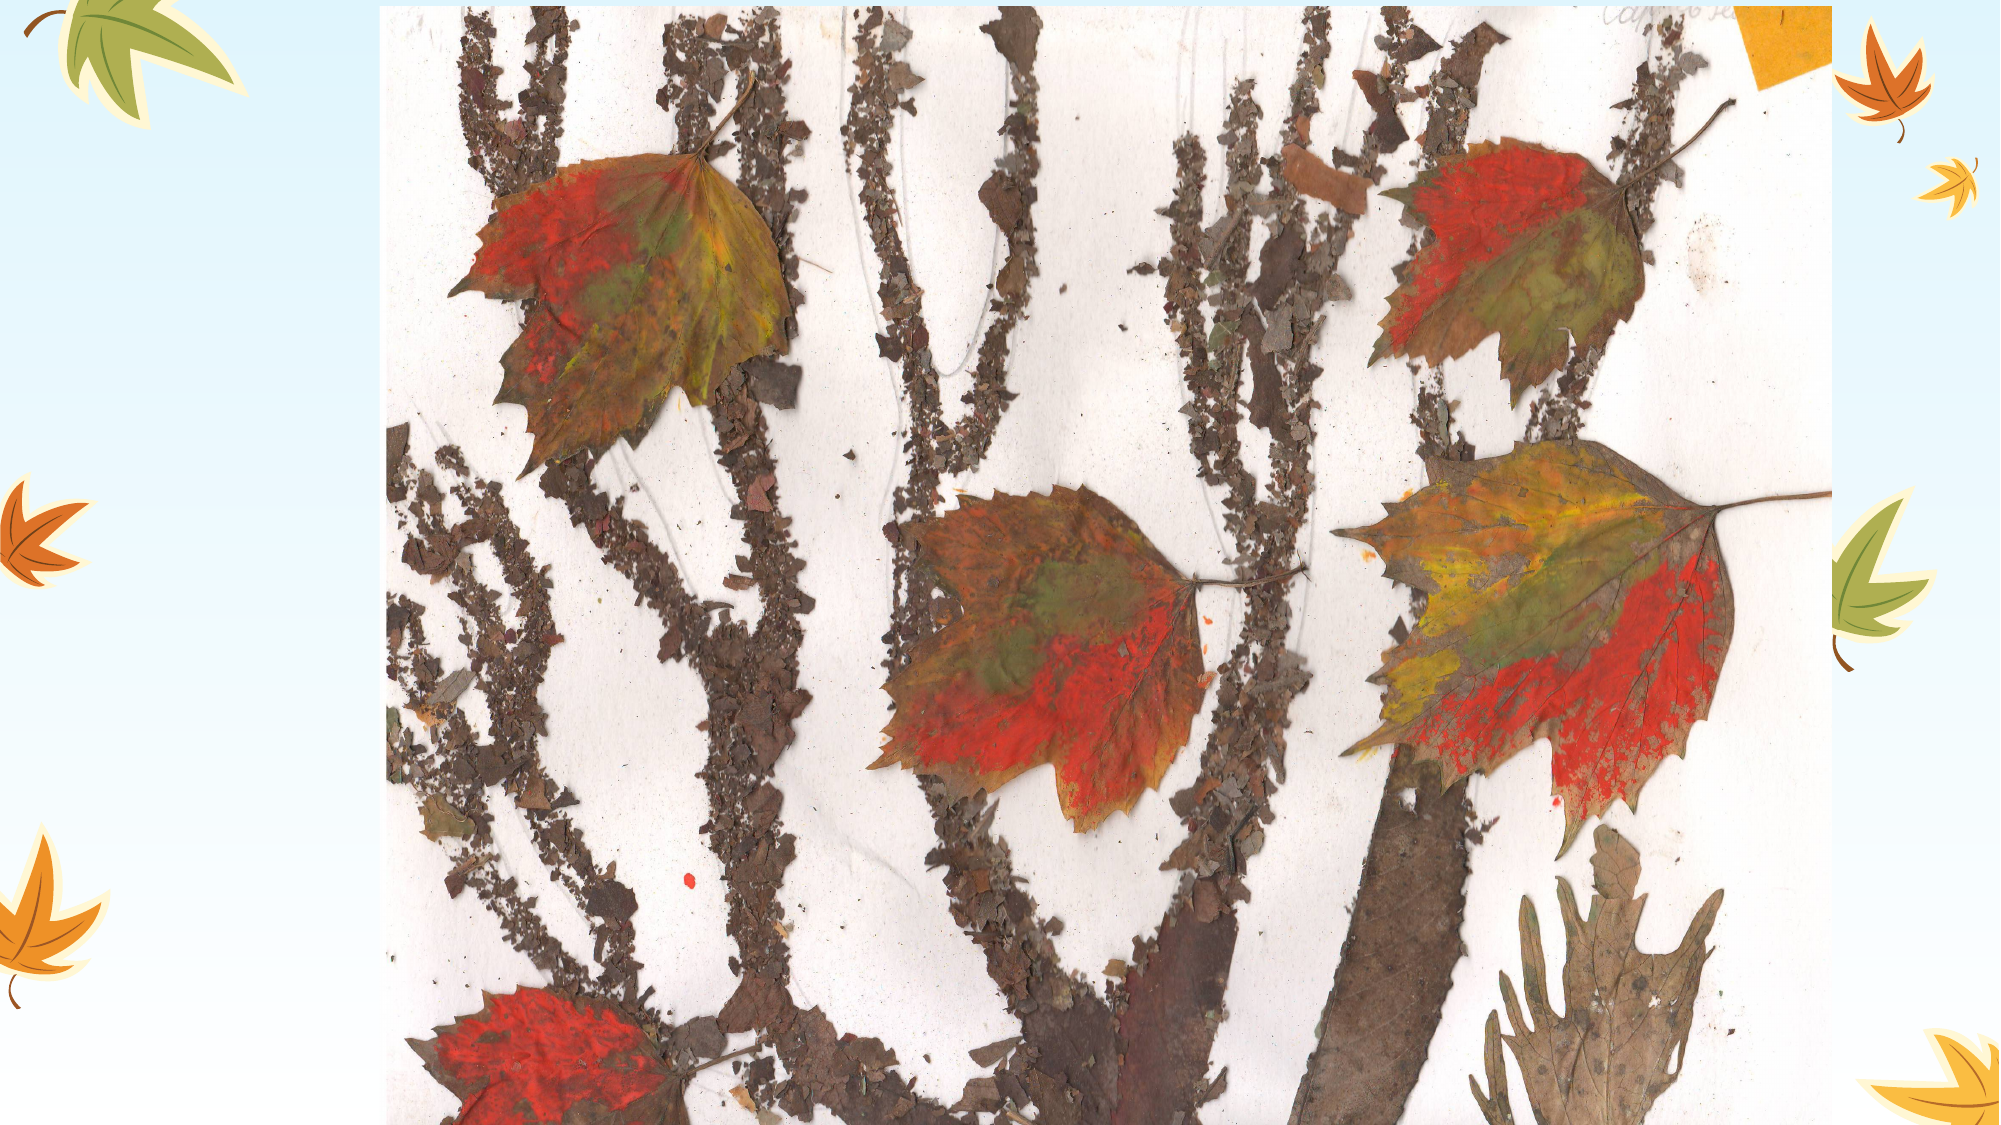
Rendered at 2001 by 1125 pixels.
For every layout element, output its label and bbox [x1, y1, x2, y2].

picture [379, 0, 1832, 1125]
